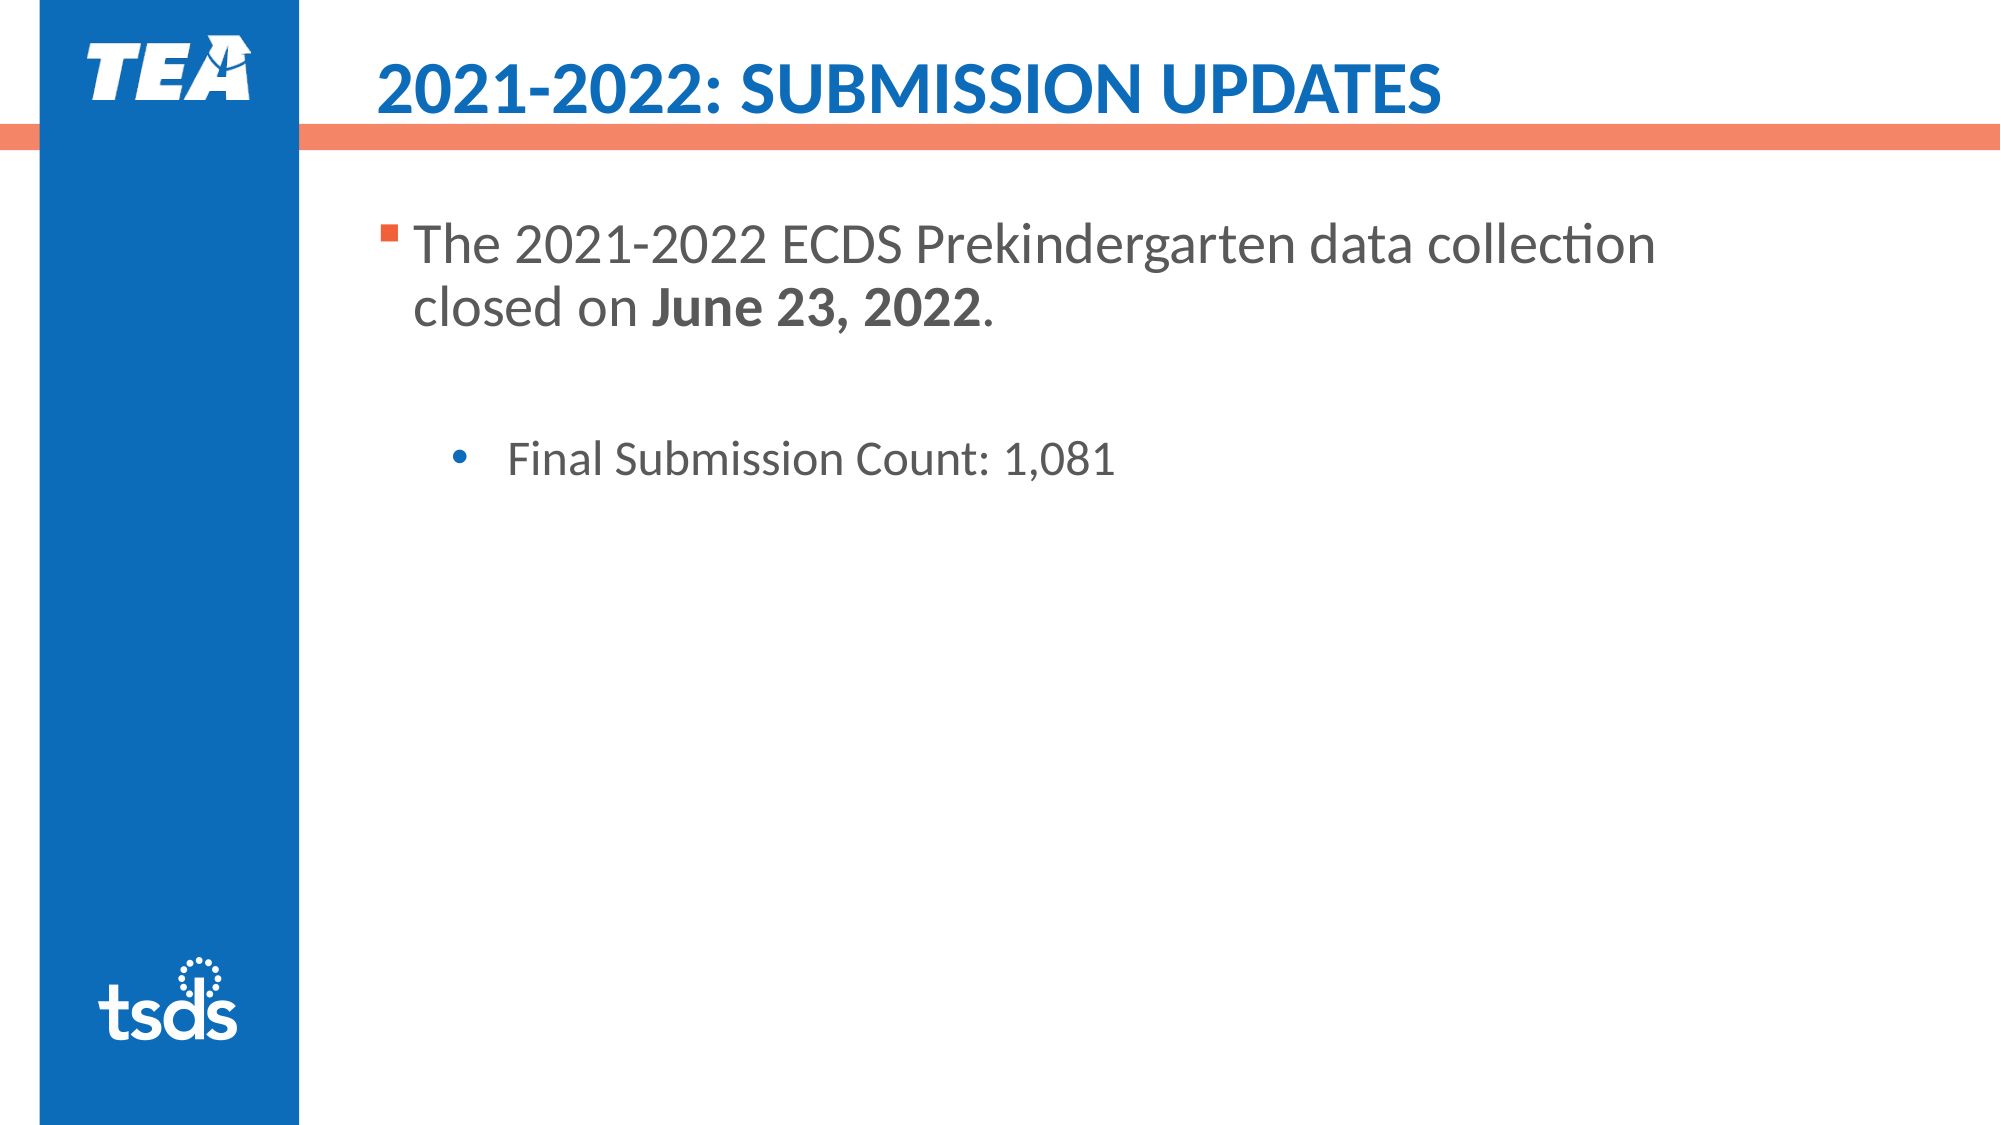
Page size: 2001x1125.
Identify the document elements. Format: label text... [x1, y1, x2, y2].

title 2021-2022: SUBMISSION UPDATES [361, 27, 1941, 151]
picture [98, 957, 241, 1045]
list The 2021-2022 ECDS Prekindergarten data collection closed on June 23, 2022.​ Final Submission Count: 1,081 [361, 205, 1781, 920]
picture [86, 34, 251, 100]
